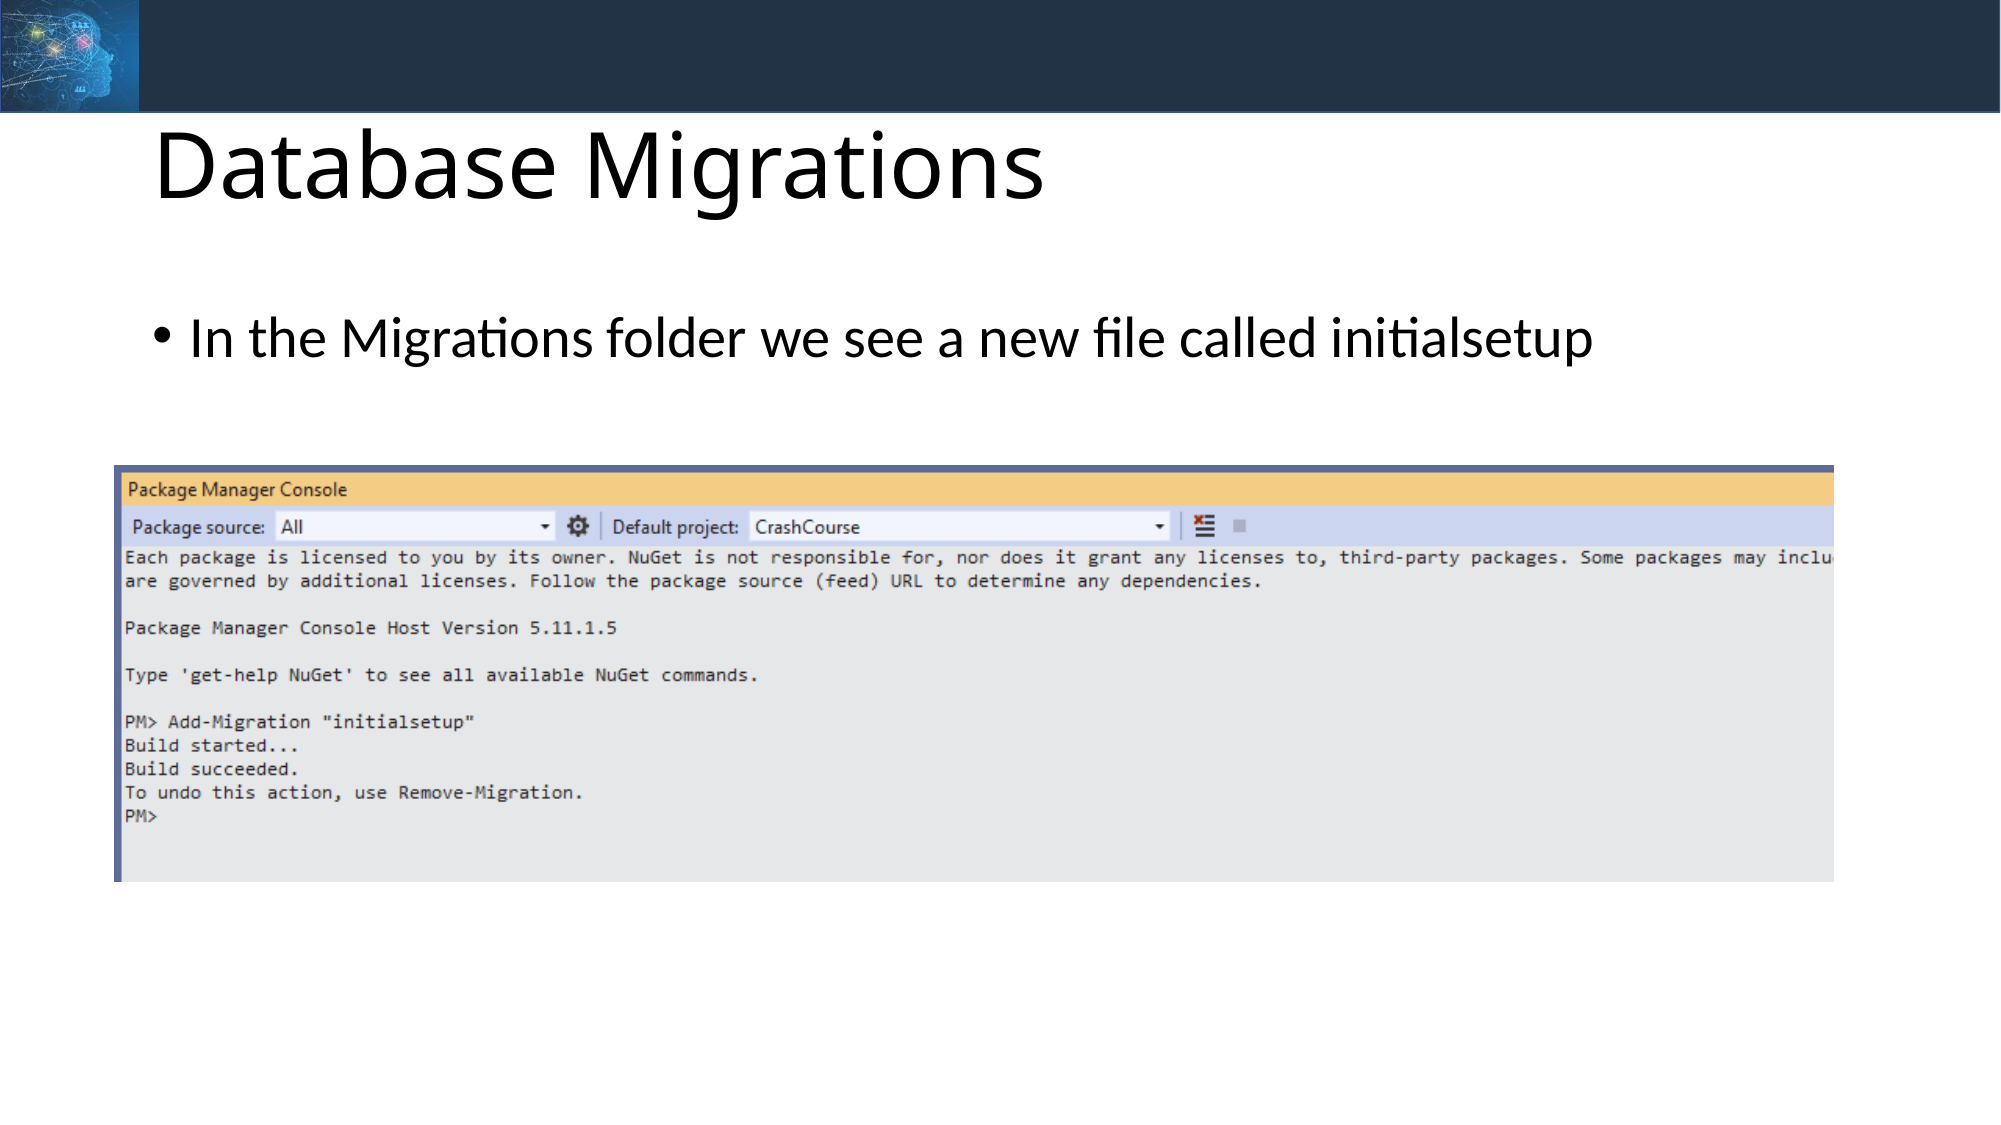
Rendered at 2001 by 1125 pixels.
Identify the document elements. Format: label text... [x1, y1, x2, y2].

picture [114, 465, 1834, 882]
picture [2, 0, 139, 111]
list In the Migrations folder we see a new file called initialsetup [137, 299, 1863, 1014]
title Database Migrations [137, 59, 1863, 278]
